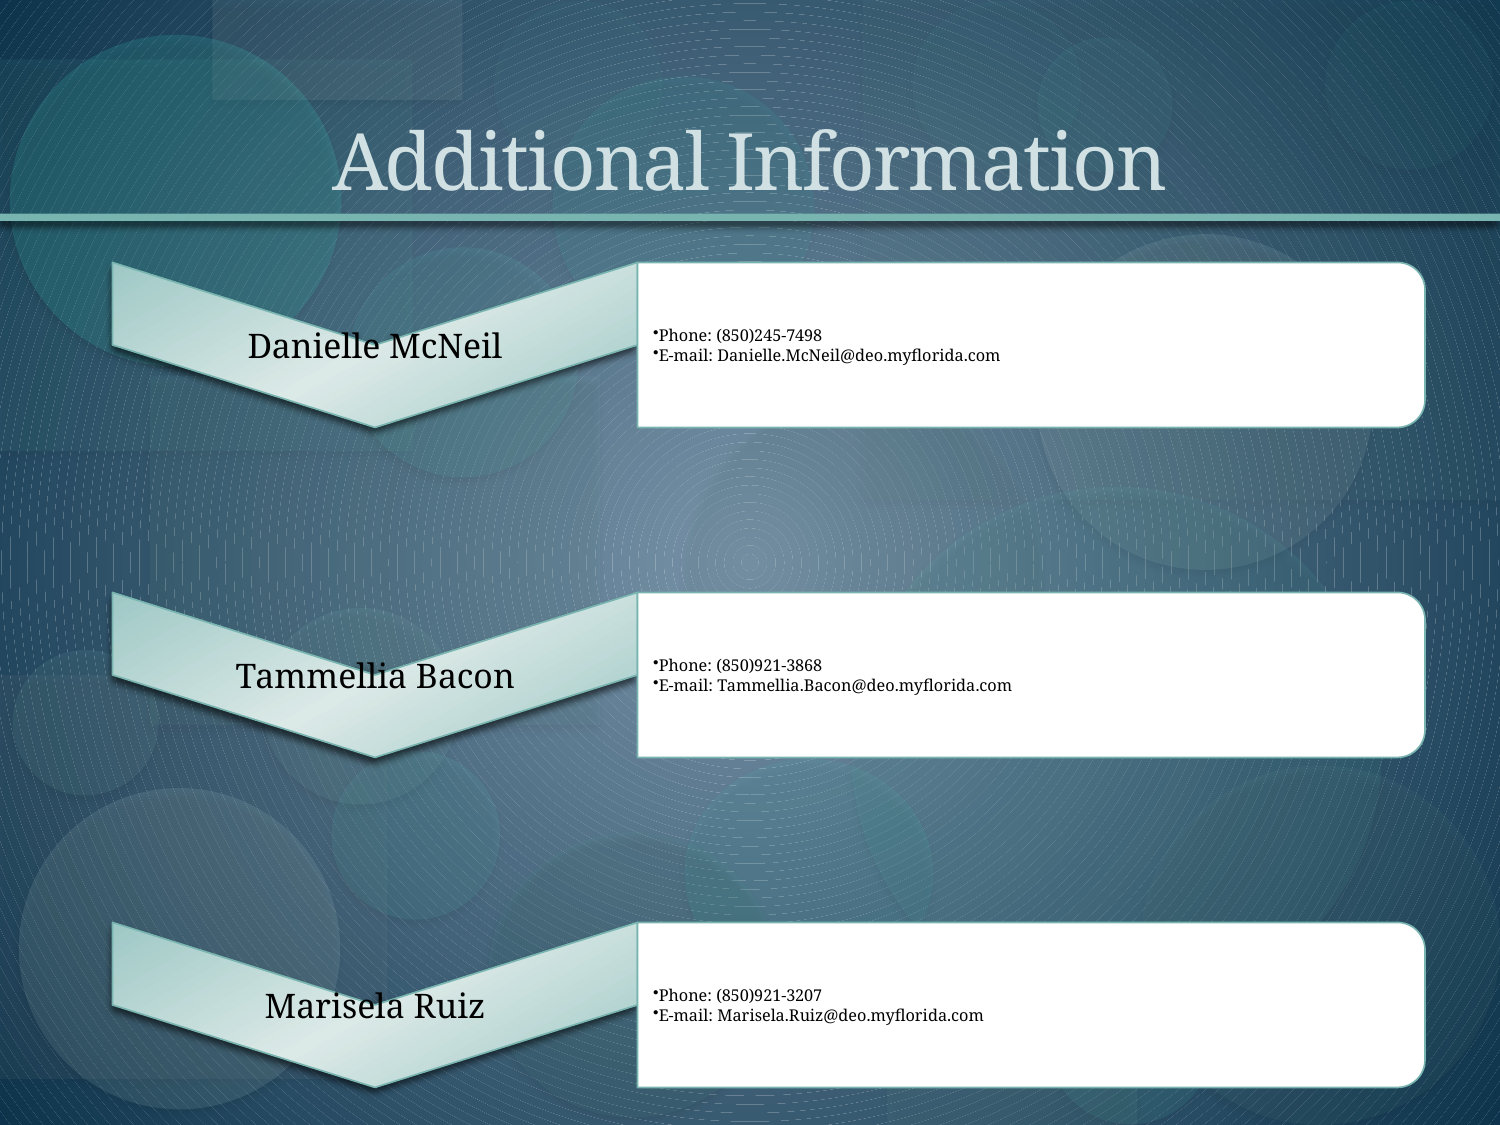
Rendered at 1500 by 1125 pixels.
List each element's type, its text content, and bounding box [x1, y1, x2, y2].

title Additional Information [75, 26, 1425, 214]
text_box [112, 262, 1426, 1088]
